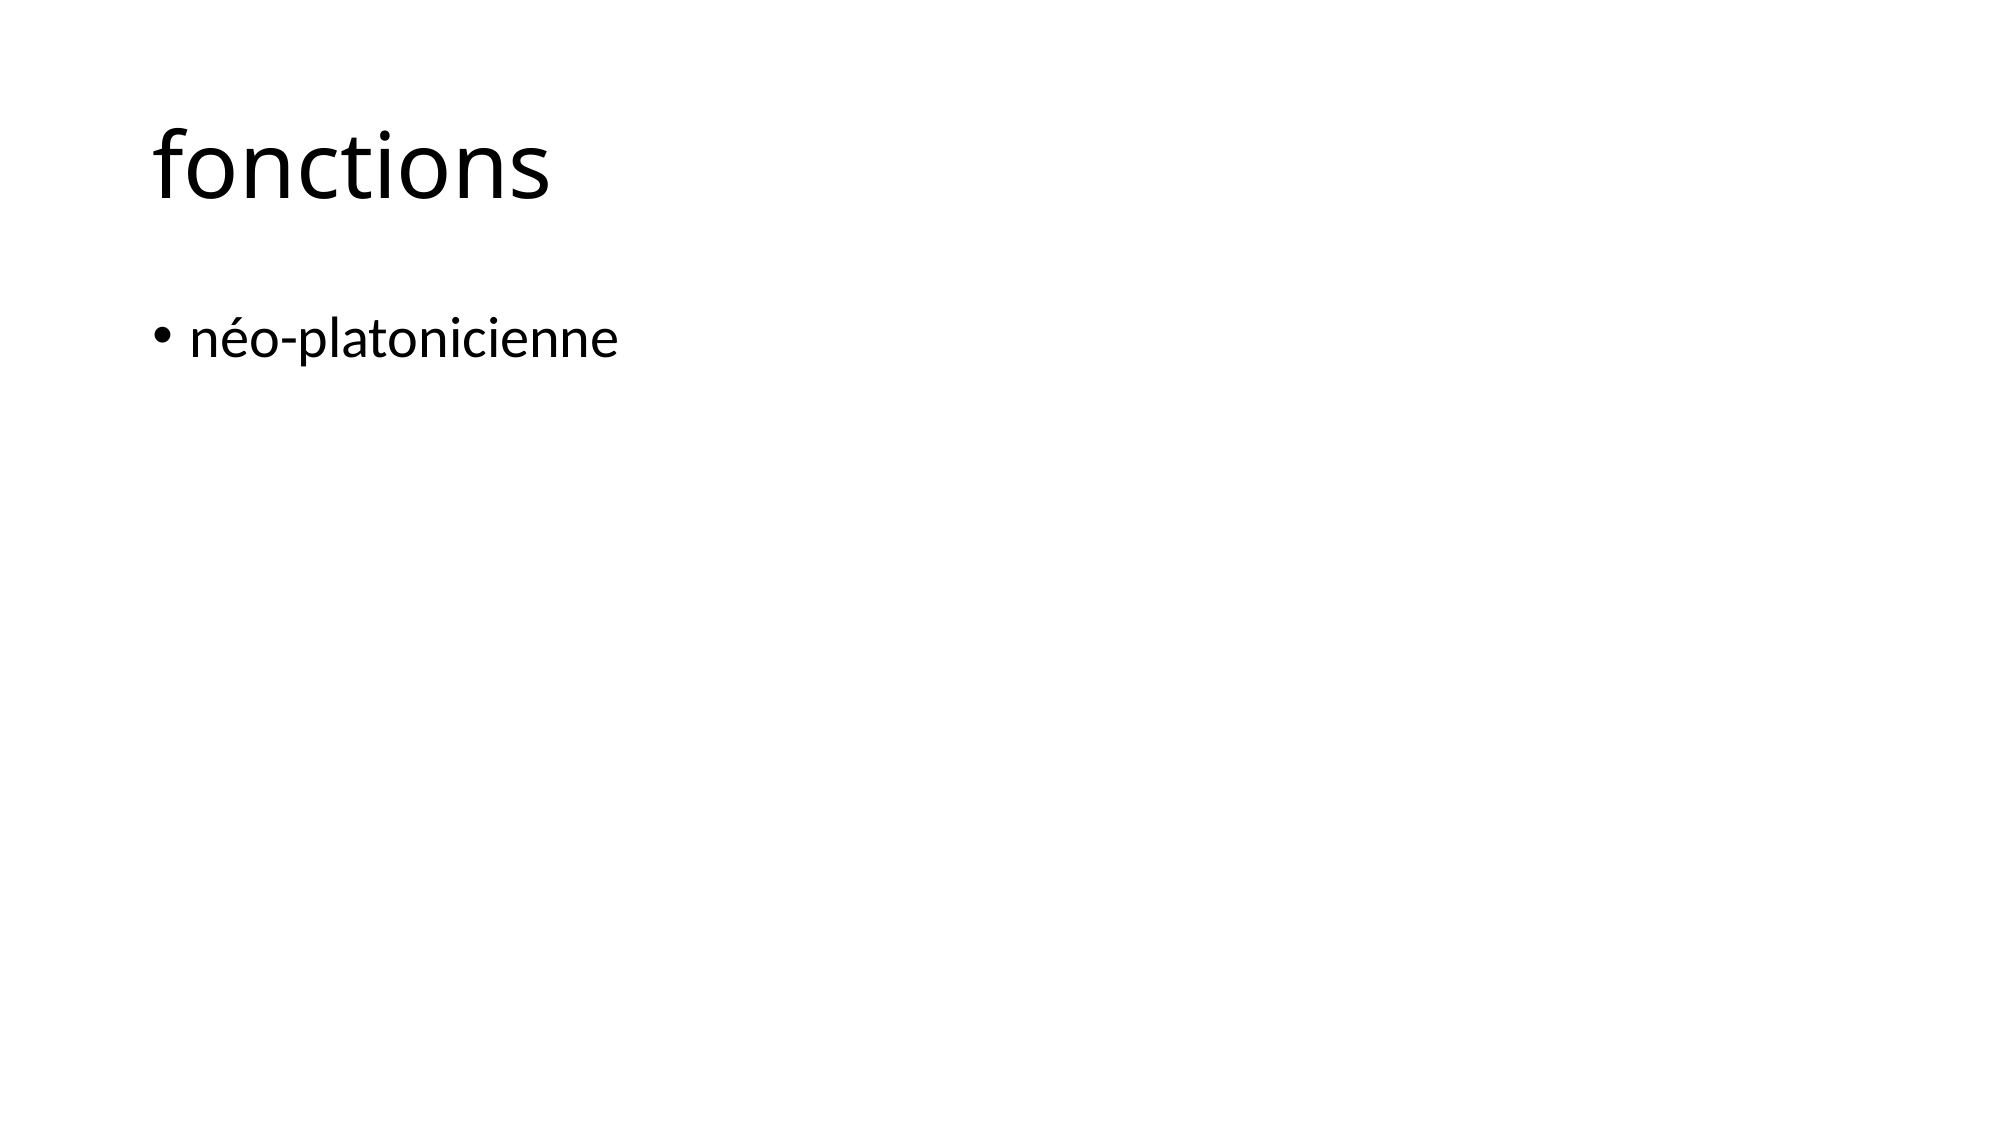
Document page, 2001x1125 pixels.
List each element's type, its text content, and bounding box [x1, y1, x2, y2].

title fonctions [137, 59, 1863, 278]
list néo-platonicienne [137, 299, 1863, 1014]
